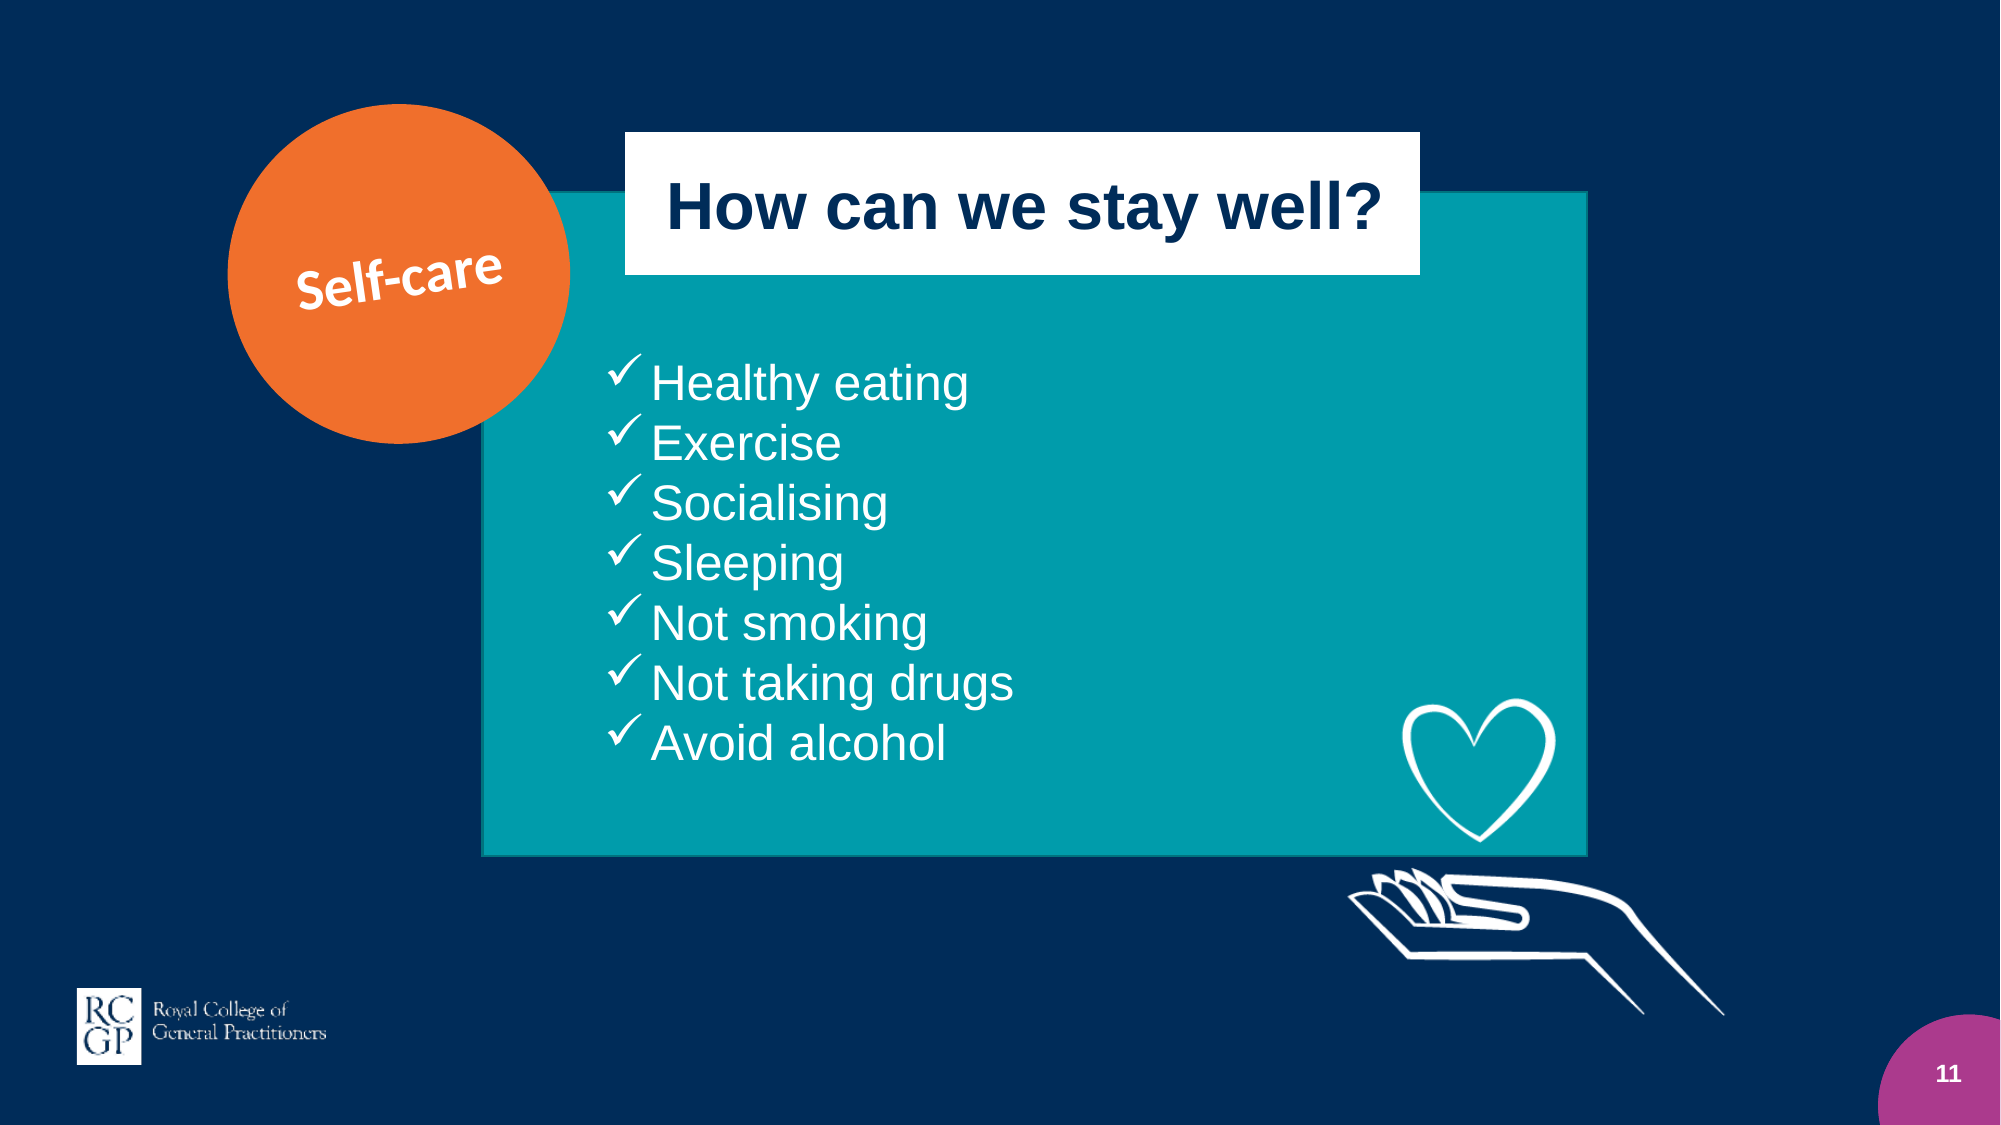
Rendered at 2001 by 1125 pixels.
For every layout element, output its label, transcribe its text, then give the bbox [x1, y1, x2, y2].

slide_number 11 [1901, 1042, 1978, 1103]
text_box [481, 191, 1588, 857]
text_box [625, 132, 1420, 275]
picture [76, 988, 326, 1065]
text_box Healthy eating Exercise Socialising Sleeping Not smoking Not taking drugs Avoid alcohol [588, 342, 1169, 778]
text_box Self-care [227, 104, 571, 444]
text_box How can we stay well? [629, 155, 1423, 250]
picture [1305, 622, 1758, 1077]
